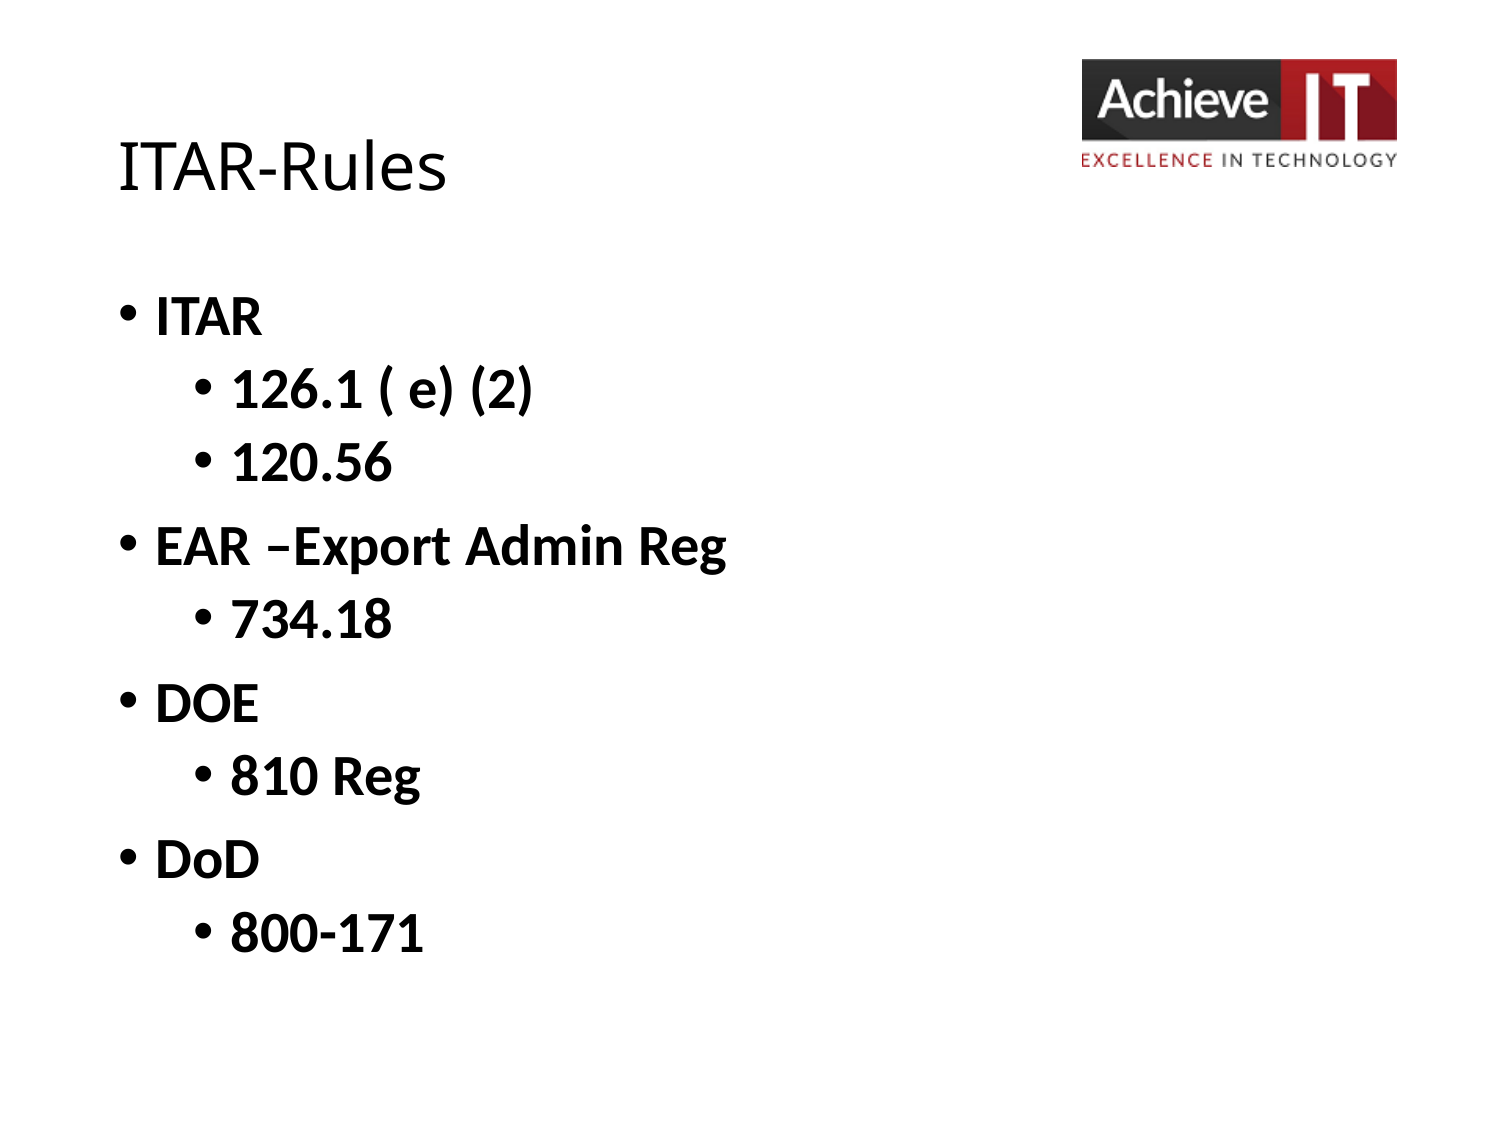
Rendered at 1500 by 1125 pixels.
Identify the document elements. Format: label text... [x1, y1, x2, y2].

list ITAR 126.1 ( e) (2) 120.56 EAR –Export Admin Reg 734.18 DOE 810 Reg DoD 800-171 [103, 277, 1397, 992]
picture [1082, 59, 1397, 167]
title ITAR-Rules [103, 59, 1036, 277]
